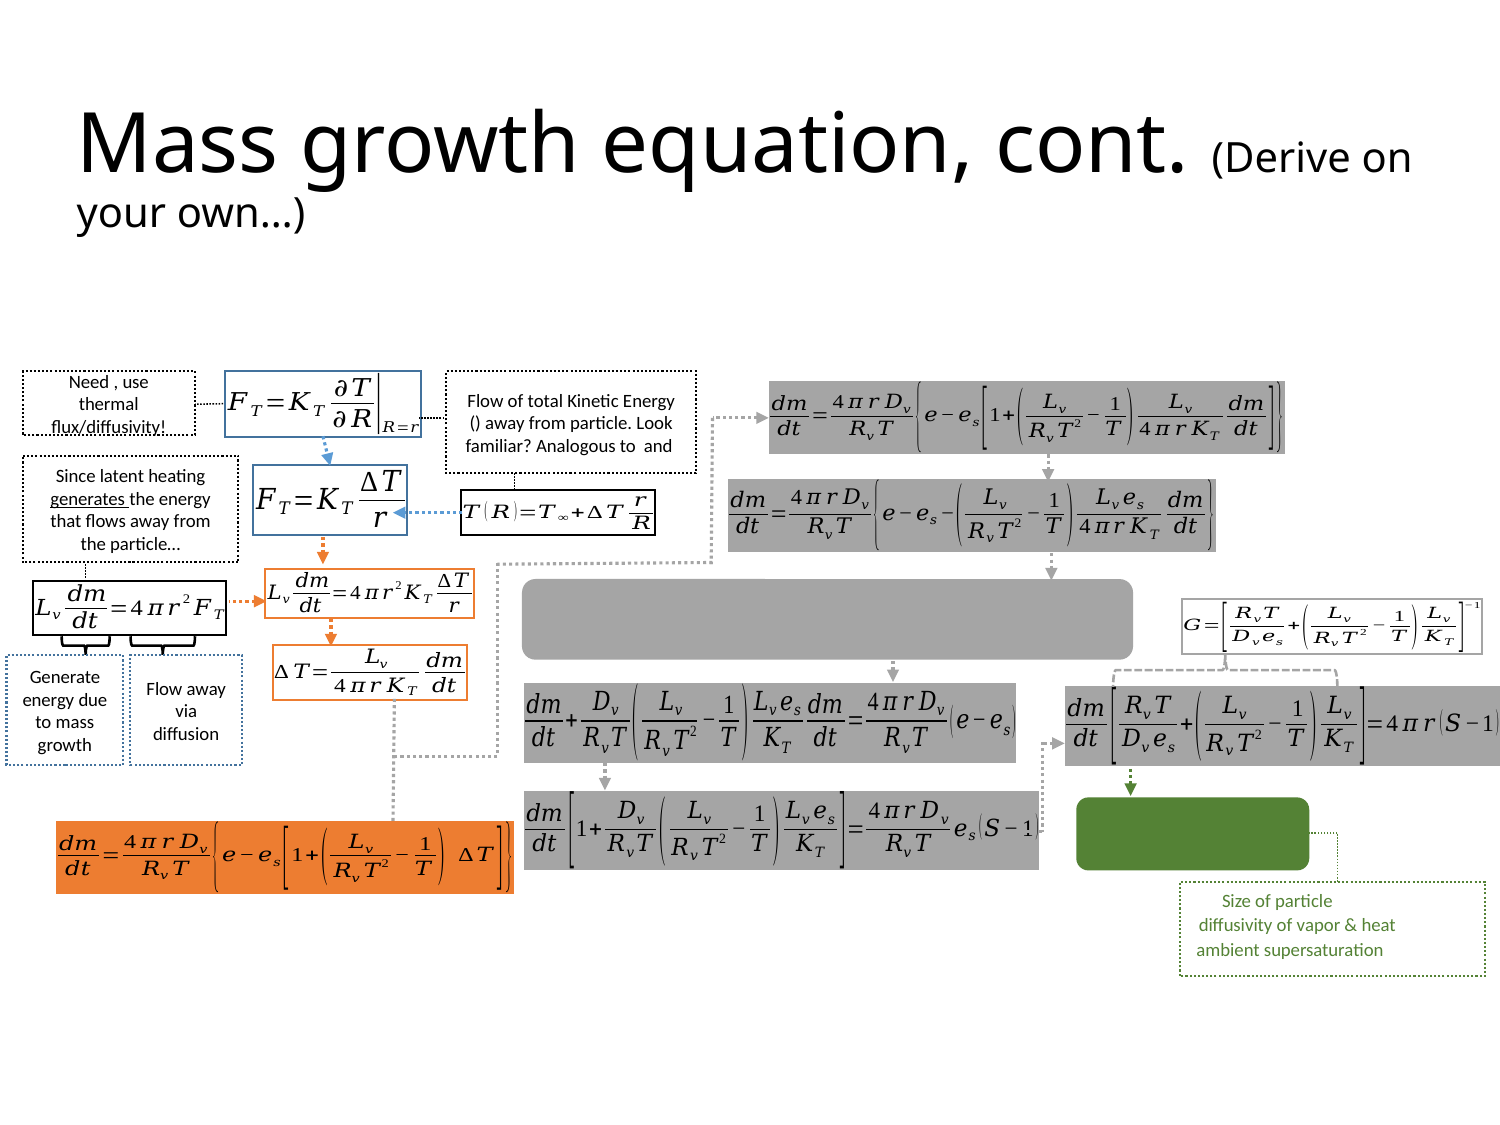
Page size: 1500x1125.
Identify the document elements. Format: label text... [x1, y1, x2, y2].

text_box [1179, 881, 1486, 977]
text_box [1112, 655, 1338, 688]
text_box [61, 636, 111, 655]
text_box Generate energy due to mass growth [5, 654, 124, 766]
text_box [130, 636, 196, 655]
text_box Flow away via diffusion [129, 654, 243, 766]
title Mass growth equation, cont. (Derive on your own…) [61, 59, 1452, 278]
text_box Since latent heating generates the energy that flows away from the particle… [22, 455, 239, 563]
